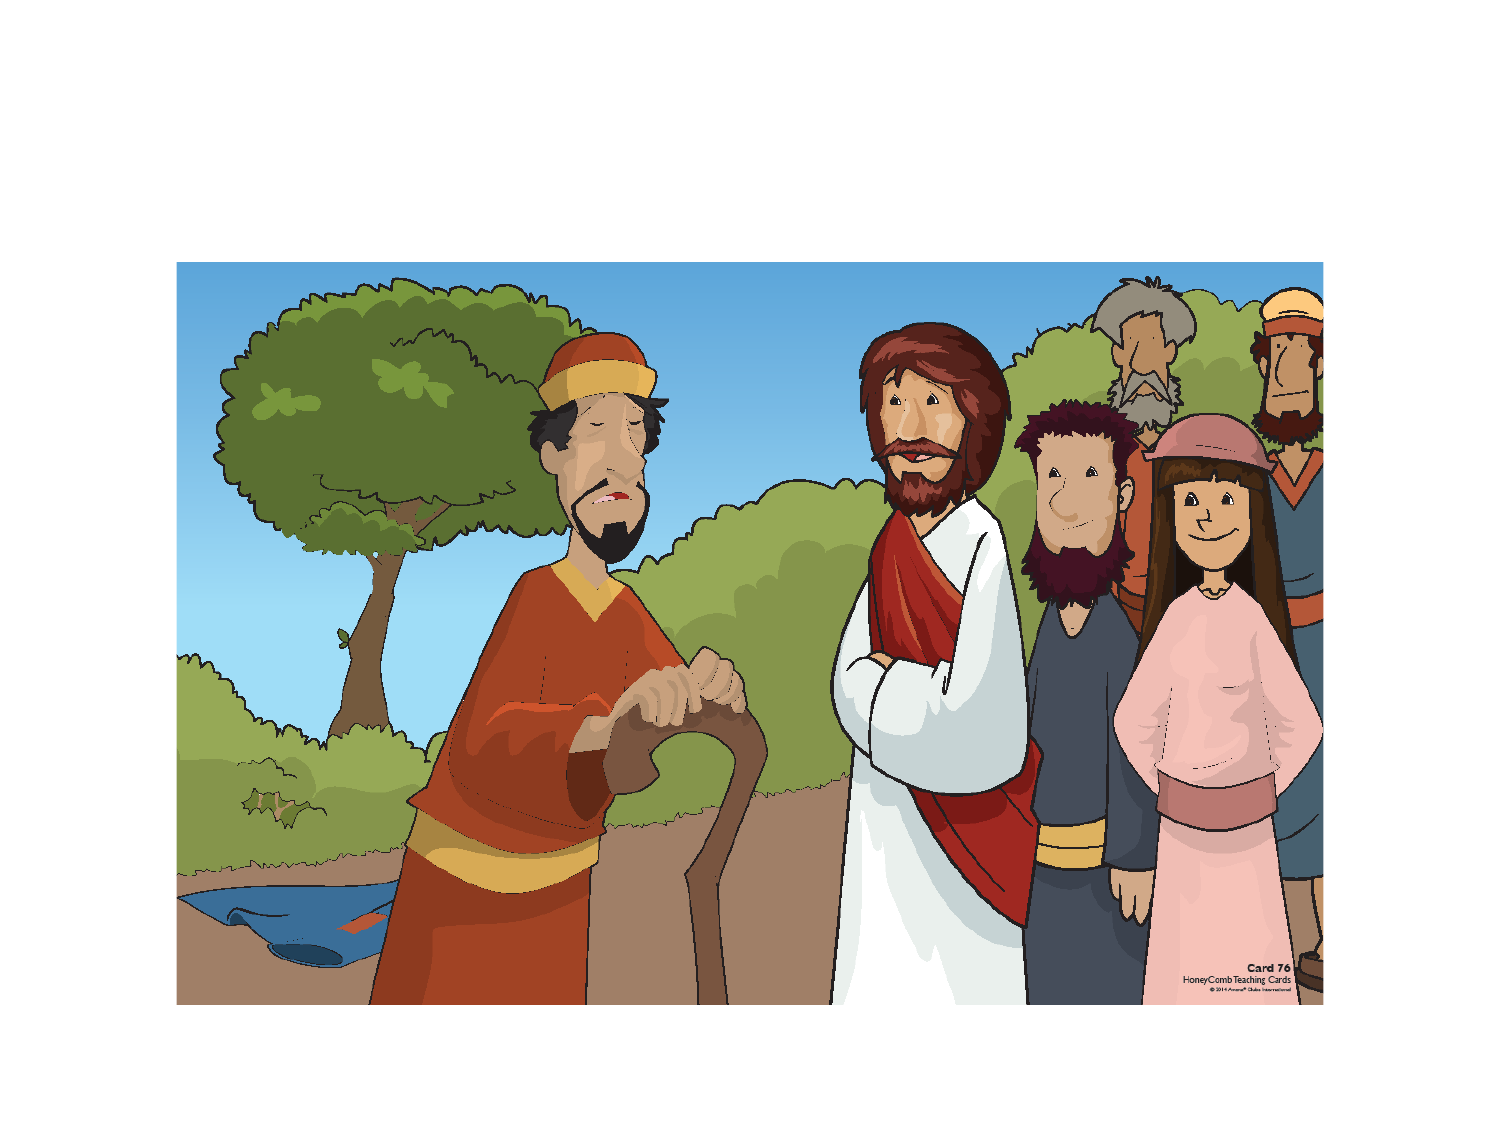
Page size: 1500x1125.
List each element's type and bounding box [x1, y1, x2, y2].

list [176, 262, 1324, 1006]
